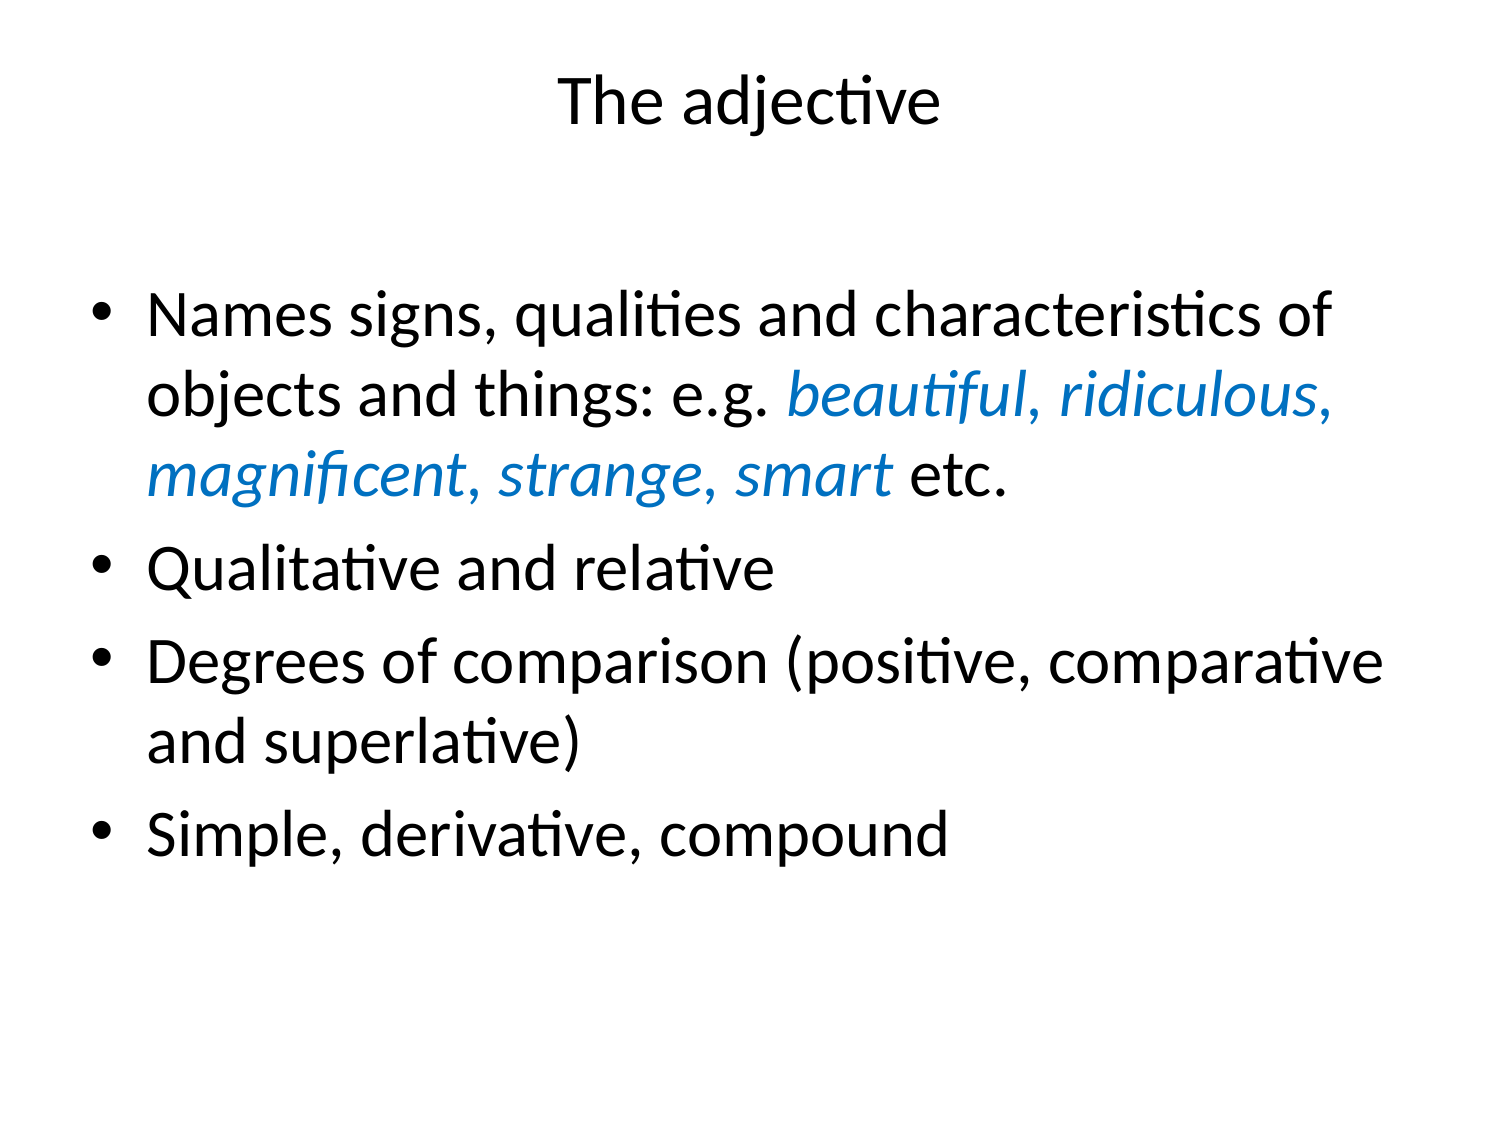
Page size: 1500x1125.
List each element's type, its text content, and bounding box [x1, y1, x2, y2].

title The adjective [75, 45, 1425, 233]
list Names signs, qualities and characteristics of objects and things: e.g. beautiful, ridiculous, magnificent, strange, smart etc. Qualitative and relative Degrees of comparison (positive, comparative and superlative) Simple, derivative, compound [75, 262, 1425, 1005]
